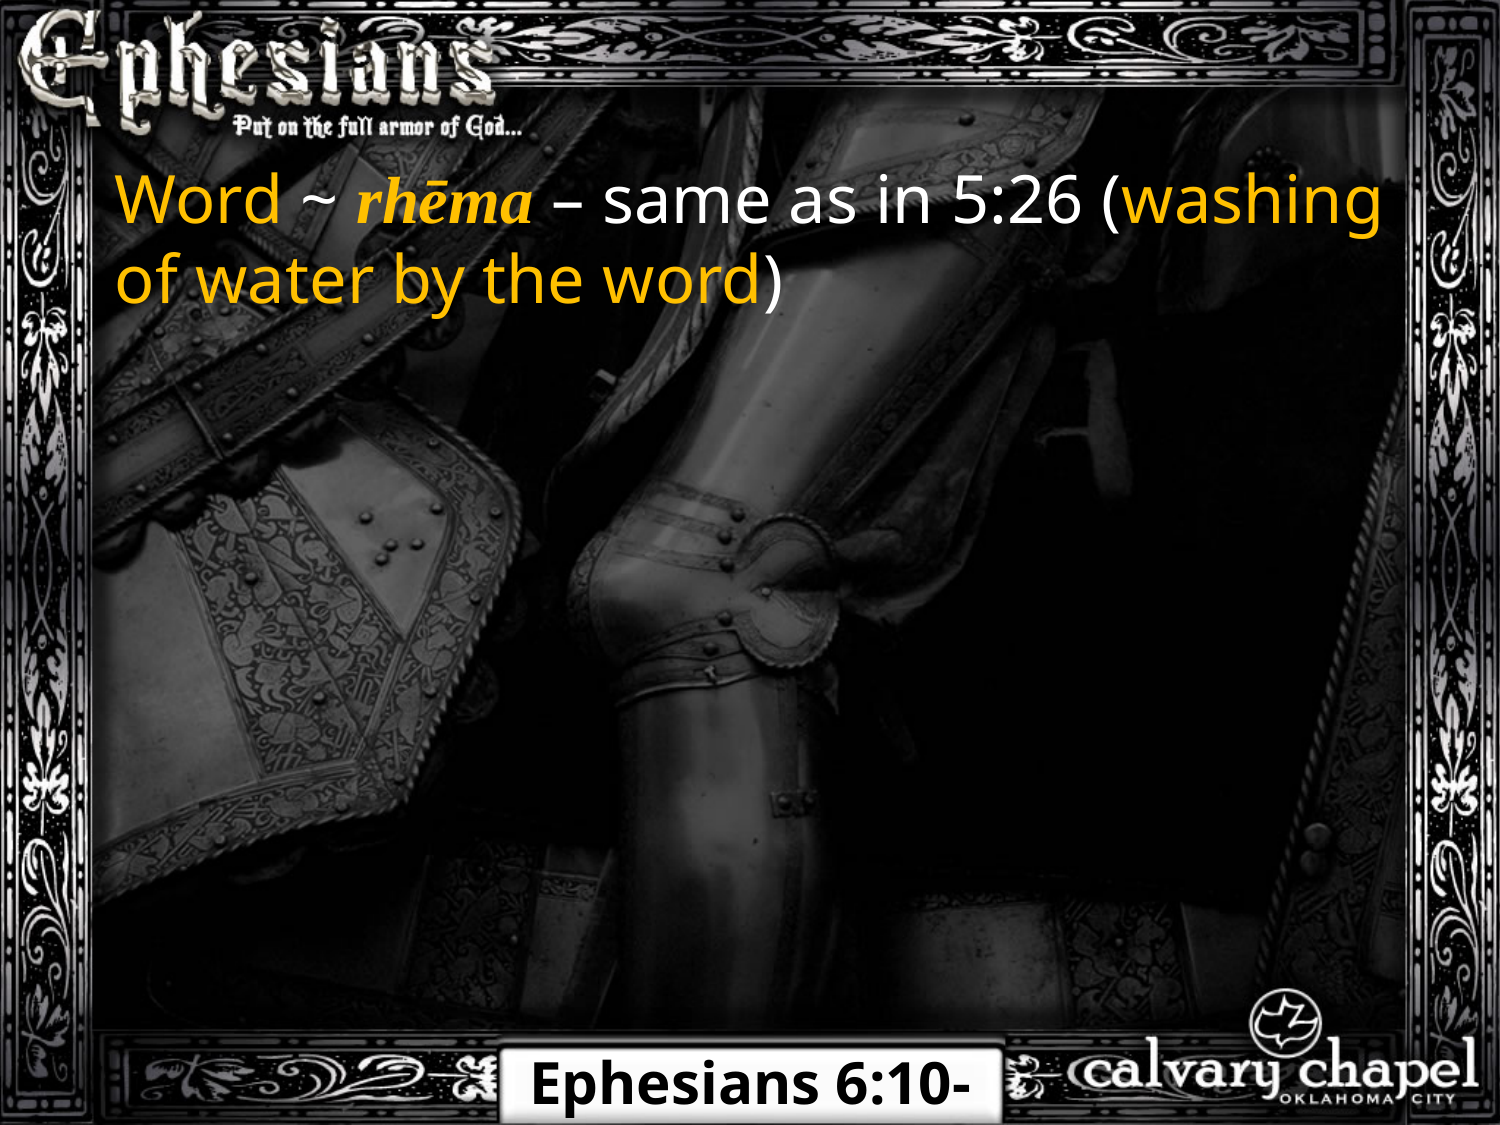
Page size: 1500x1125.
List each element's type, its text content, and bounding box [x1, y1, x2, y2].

text_box Ephesians 6:10-24 [500, 1039, 1000, 1125]
picture [0, 0, 1500, 1125]
text_box Word ~ rhēma – same as in 5:26 (washing of water by the word) [99, 149, 1413, 325]
